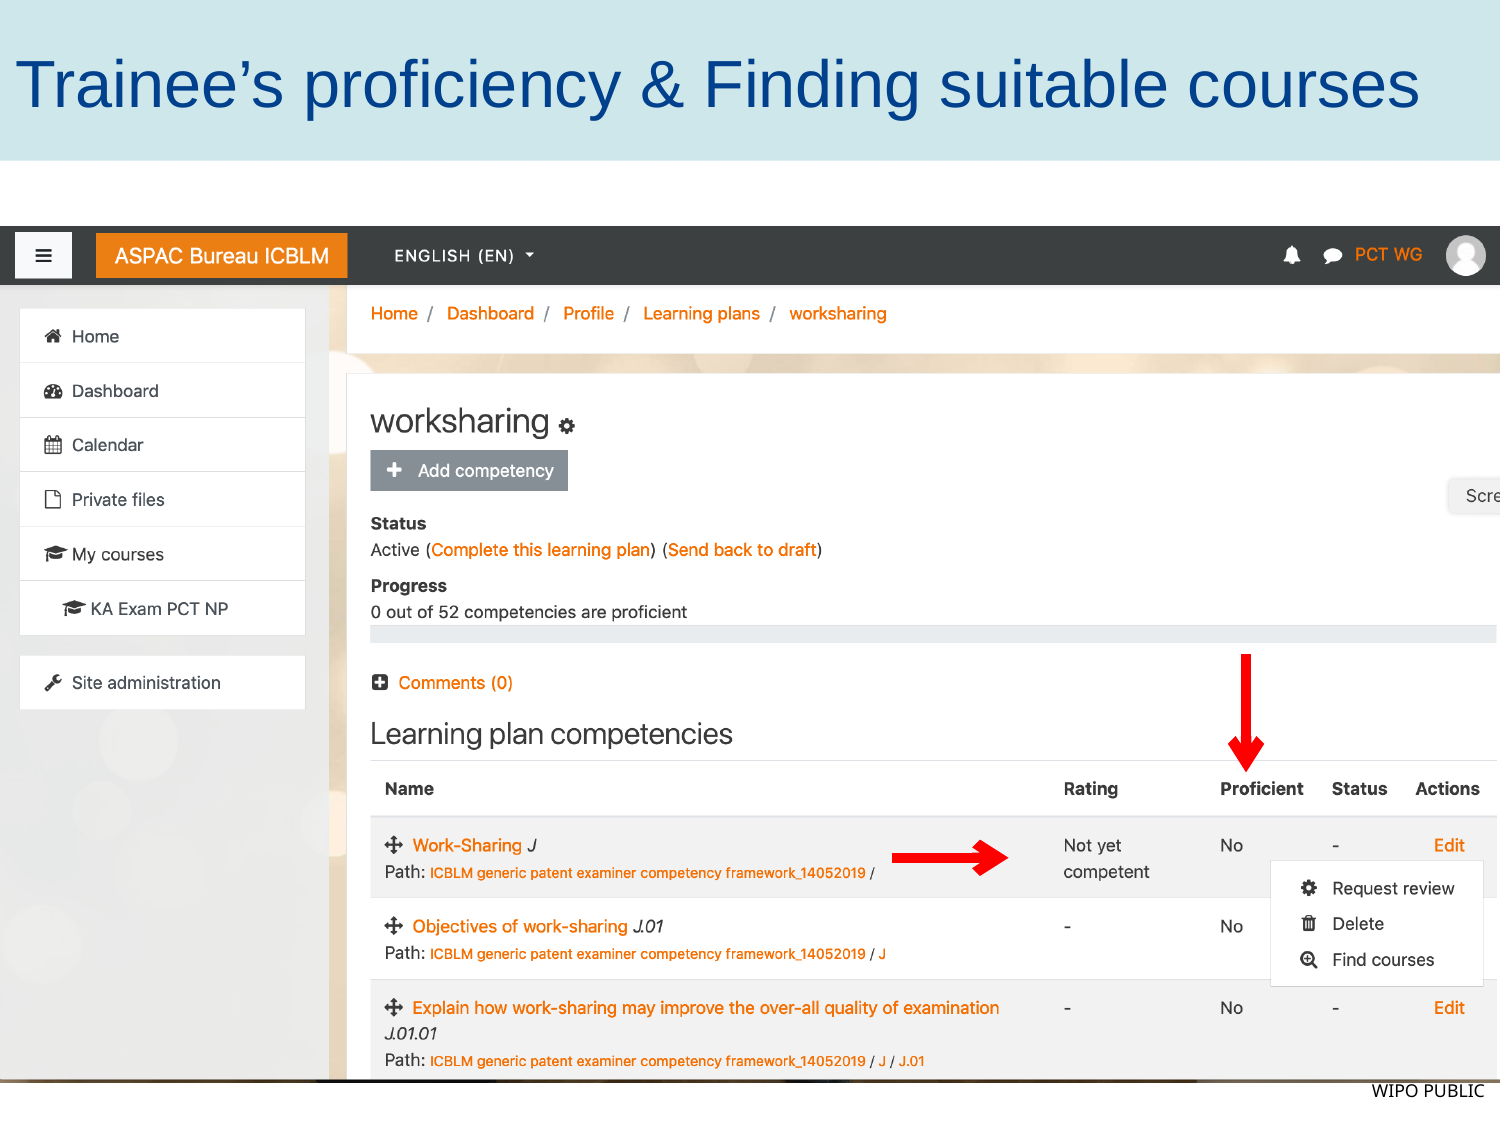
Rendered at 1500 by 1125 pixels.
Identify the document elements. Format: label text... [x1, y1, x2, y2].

text_box Trainee’s proficiency & Finding suitable courses [0, 0, 1500, 161]
picture [0, 161, 1500, 1125]
